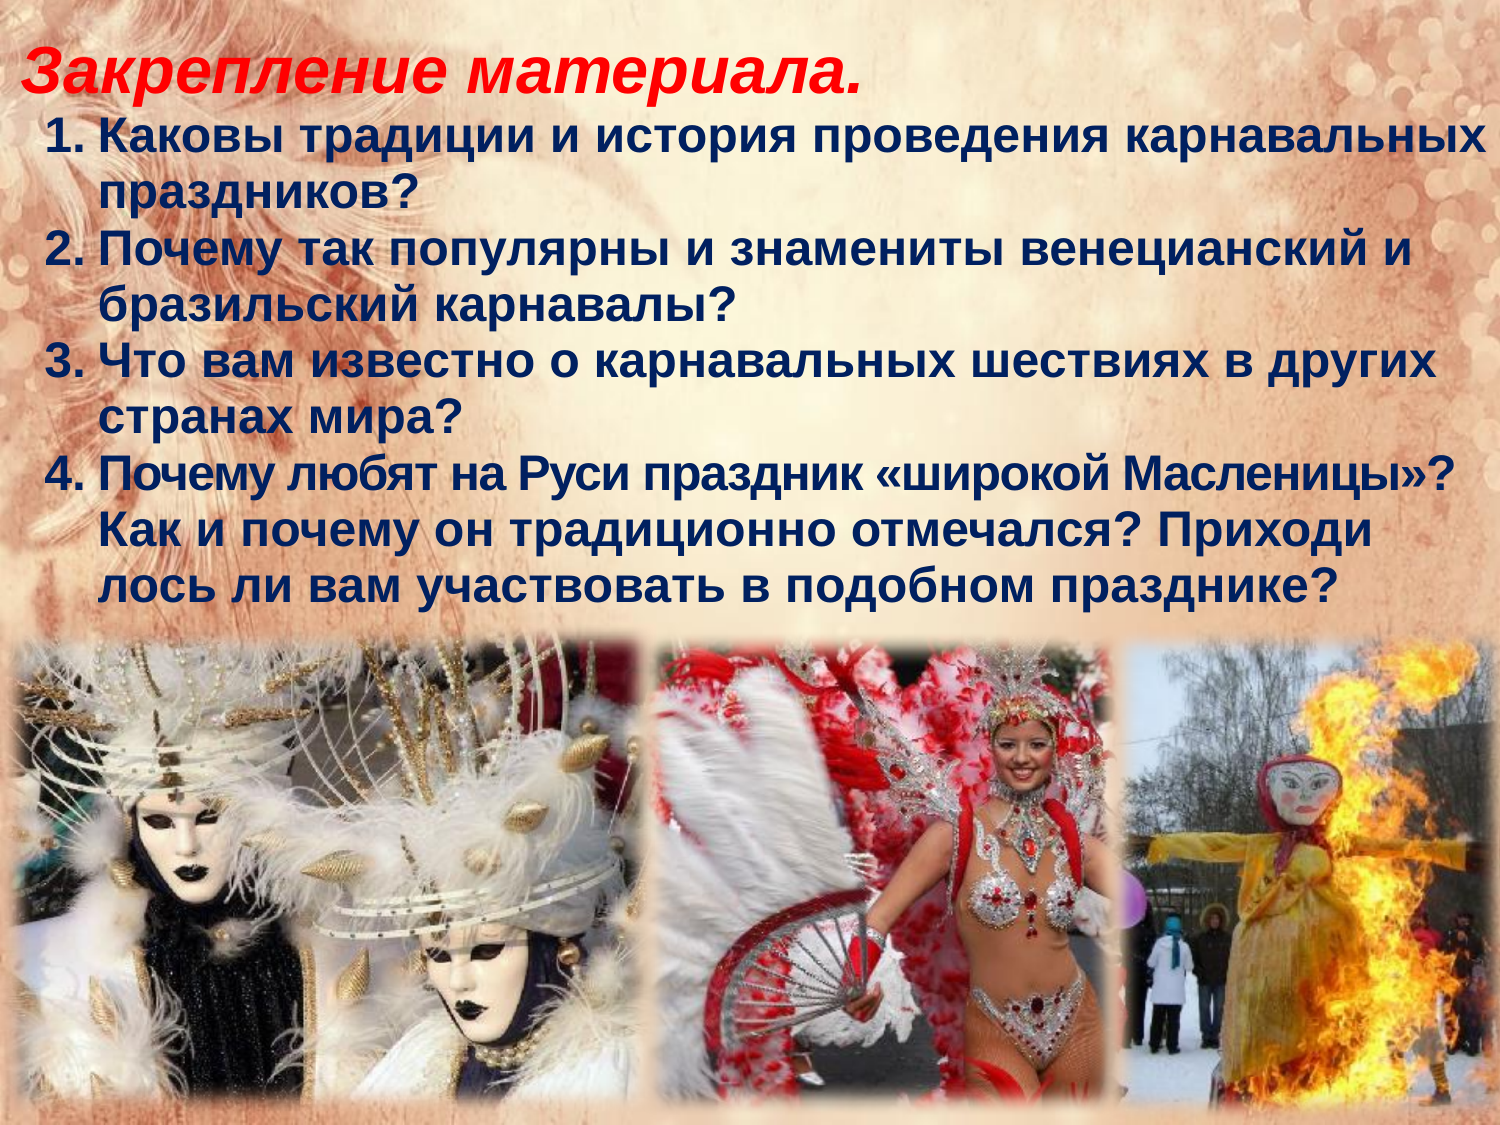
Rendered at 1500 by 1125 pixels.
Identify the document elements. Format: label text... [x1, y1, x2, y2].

picture [0, 0, 1500, 1125]
text_box Закрепление материала. Каковы традиции и история проведения карнавальных праздников? Поче­му так популярны и знамениты венецианский и бразильский карнавалы? Что вам известно о карнавальных шествиях в других странах мира? Почему любят на Руси праздник «широкой Масленицы»? Как и поче­му он традиционно отмечался? Приходи­лось ли вам участвовать в подобном празднике? [5, 19, 1500, 621]
